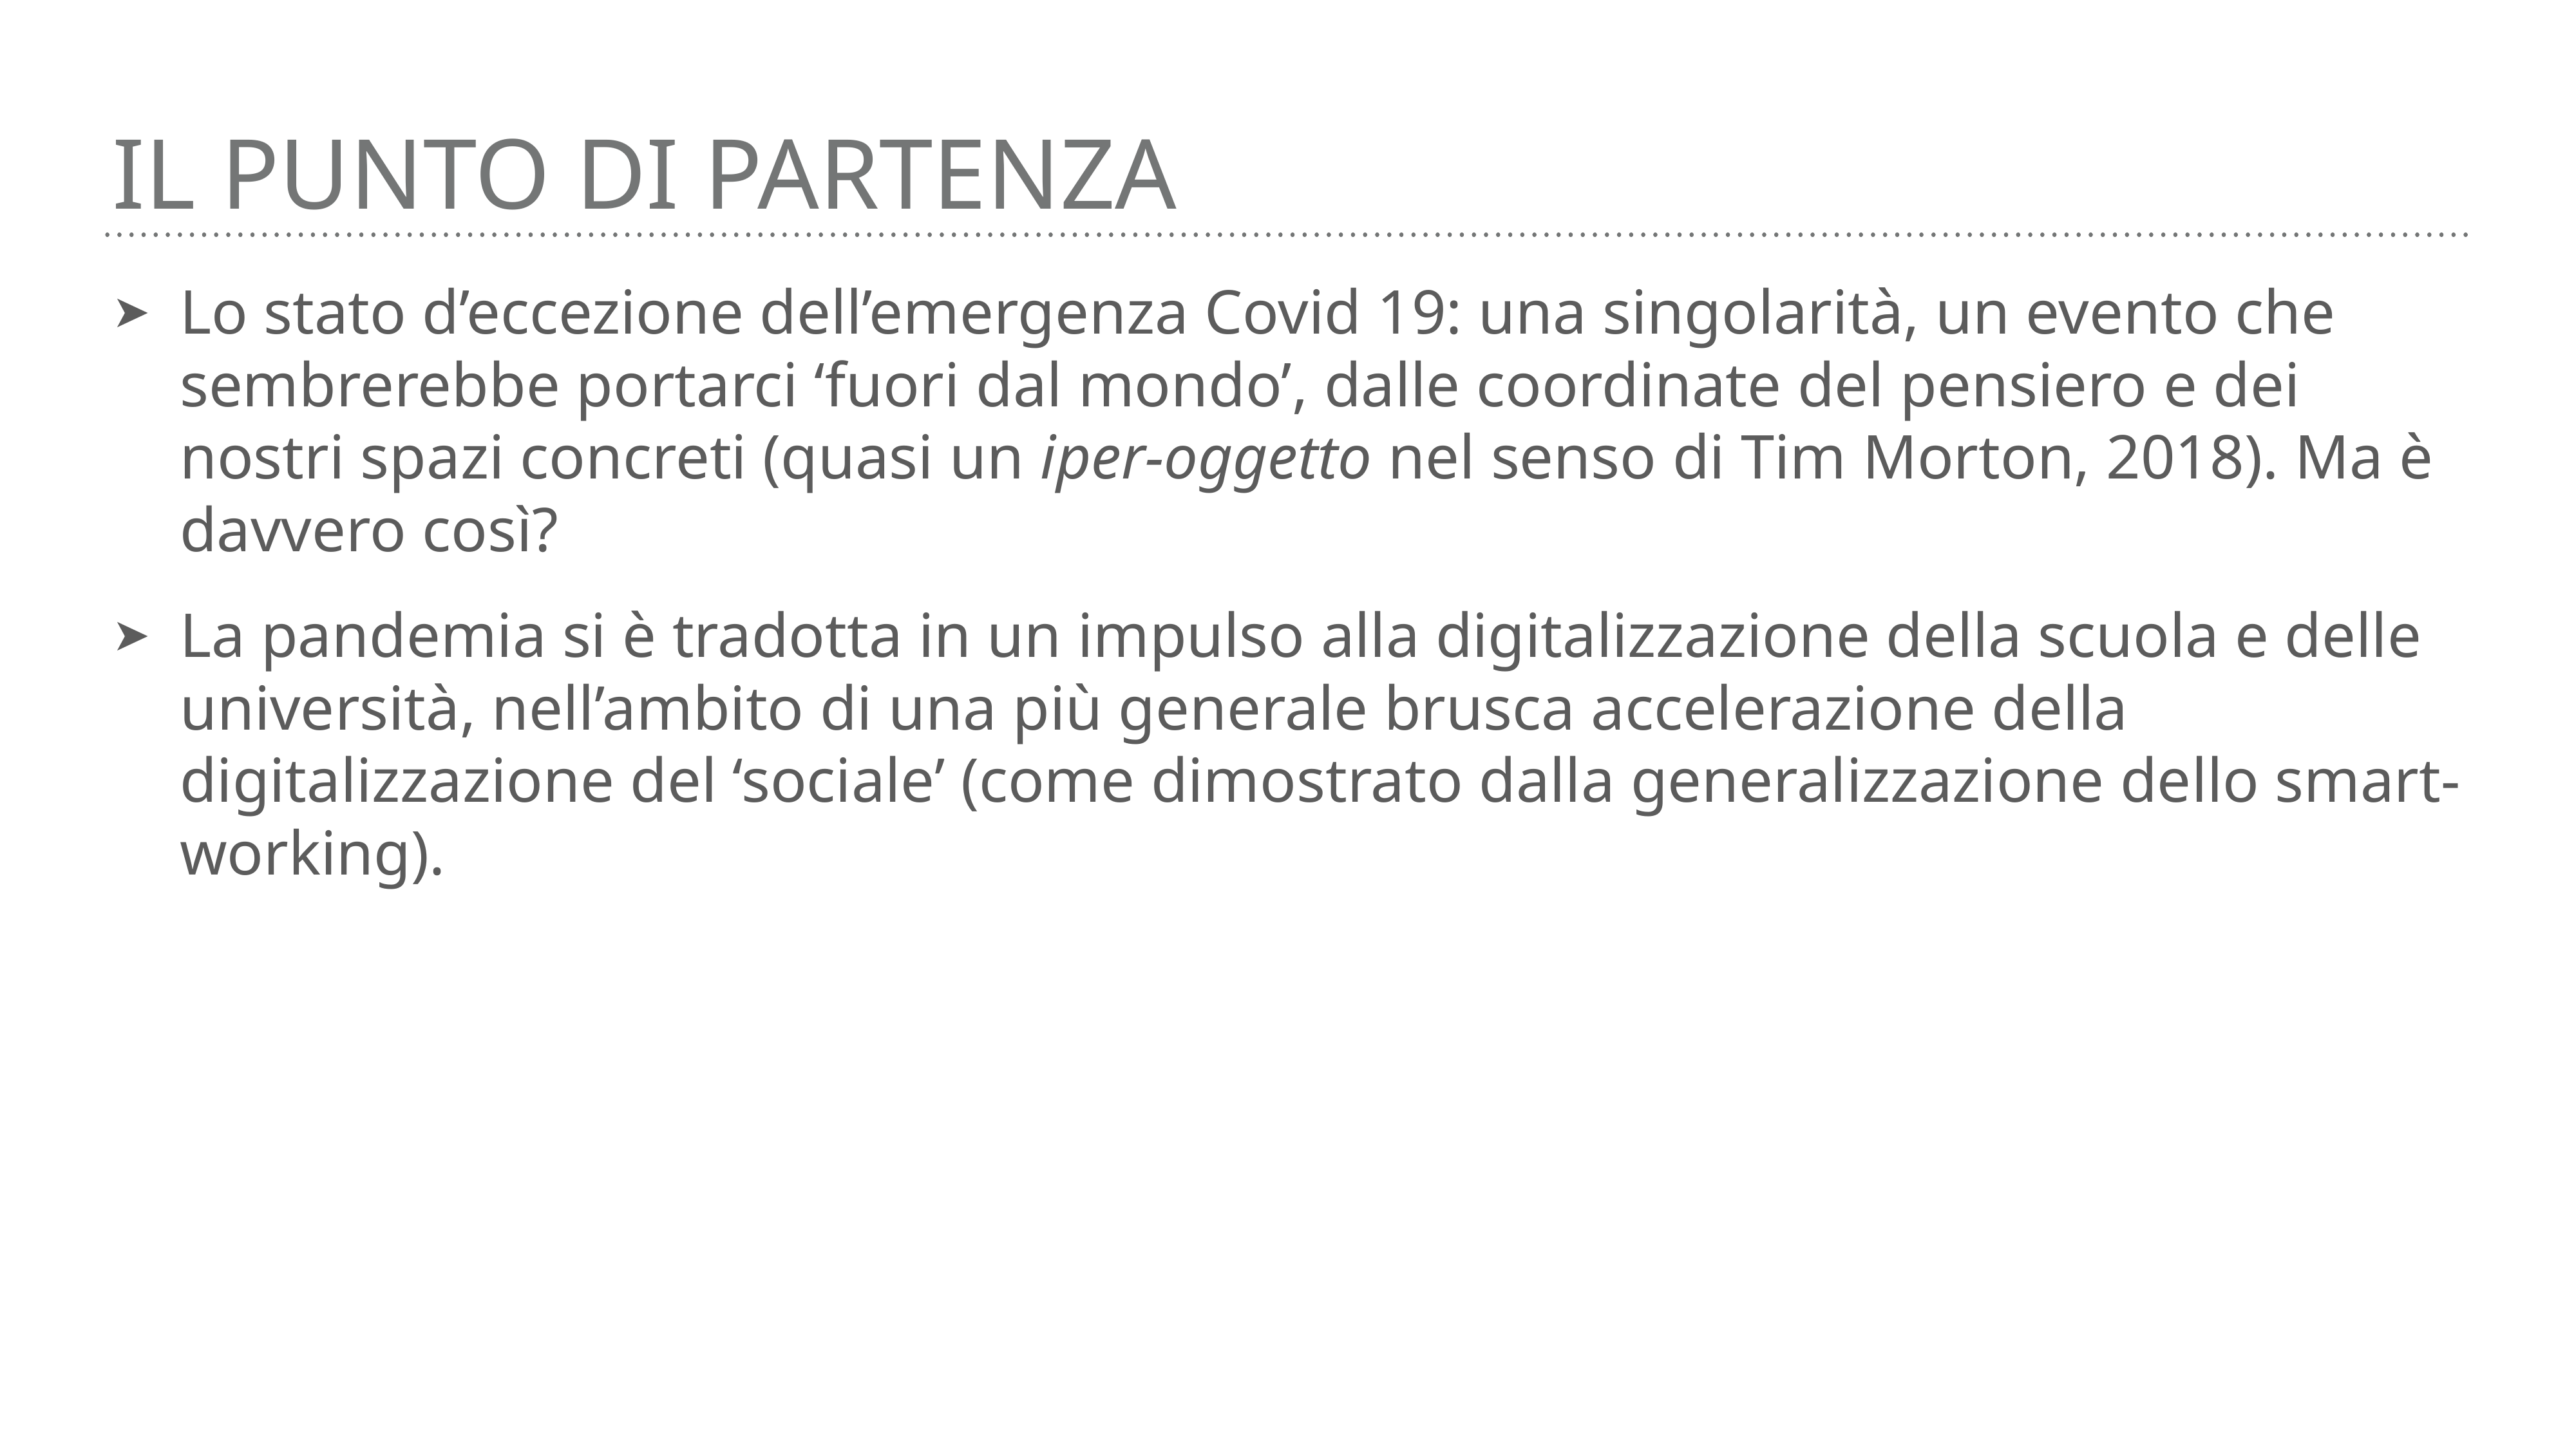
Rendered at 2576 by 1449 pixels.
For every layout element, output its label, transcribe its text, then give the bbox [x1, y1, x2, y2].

list Lo stato d’eccezione dell’emergenza Covid 19: una singolarità, un evento che sembrerebbe portarci ‘fuori dal mondo’, dalle coordinate del pensiero e dei nostri spazi concreti (quasi un iper-oggetto nel senso di Tim Morton, 2018). Ma è davvero così? La pandemia si è tradotta in un impulso alla digitalizzazione della scuola e delle università, nell’ambito di una più generale brusca accelerazione della digitalizzazione del ‘sociale’ (come dimostrato dalla generalizzazione dello smart-working). [107, 268, 2469, 1342]
title Il punto di partenza [107, 107, 2469, 215]
